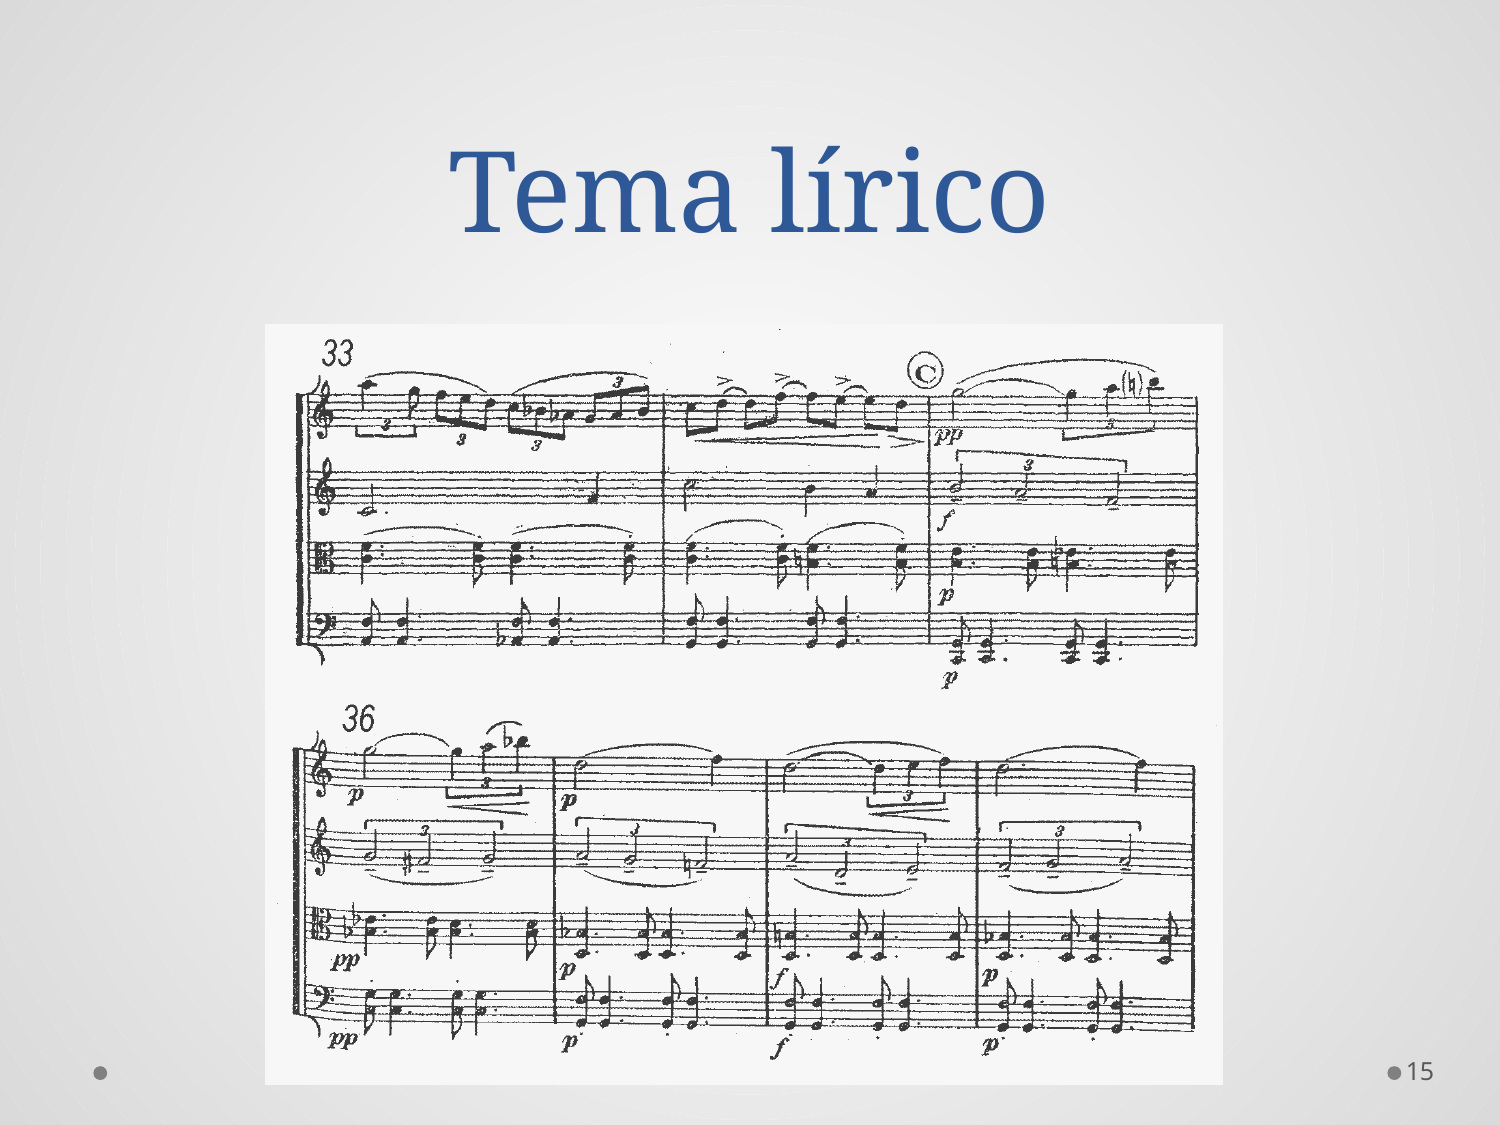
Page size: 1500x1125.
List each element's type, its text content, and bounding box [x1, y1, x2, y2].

title Tema lírico [75, 0, 1425, 263]
slide_number 15 [1401, 1042, 1494, 1103]
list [265, 324, 1223, 1085]
